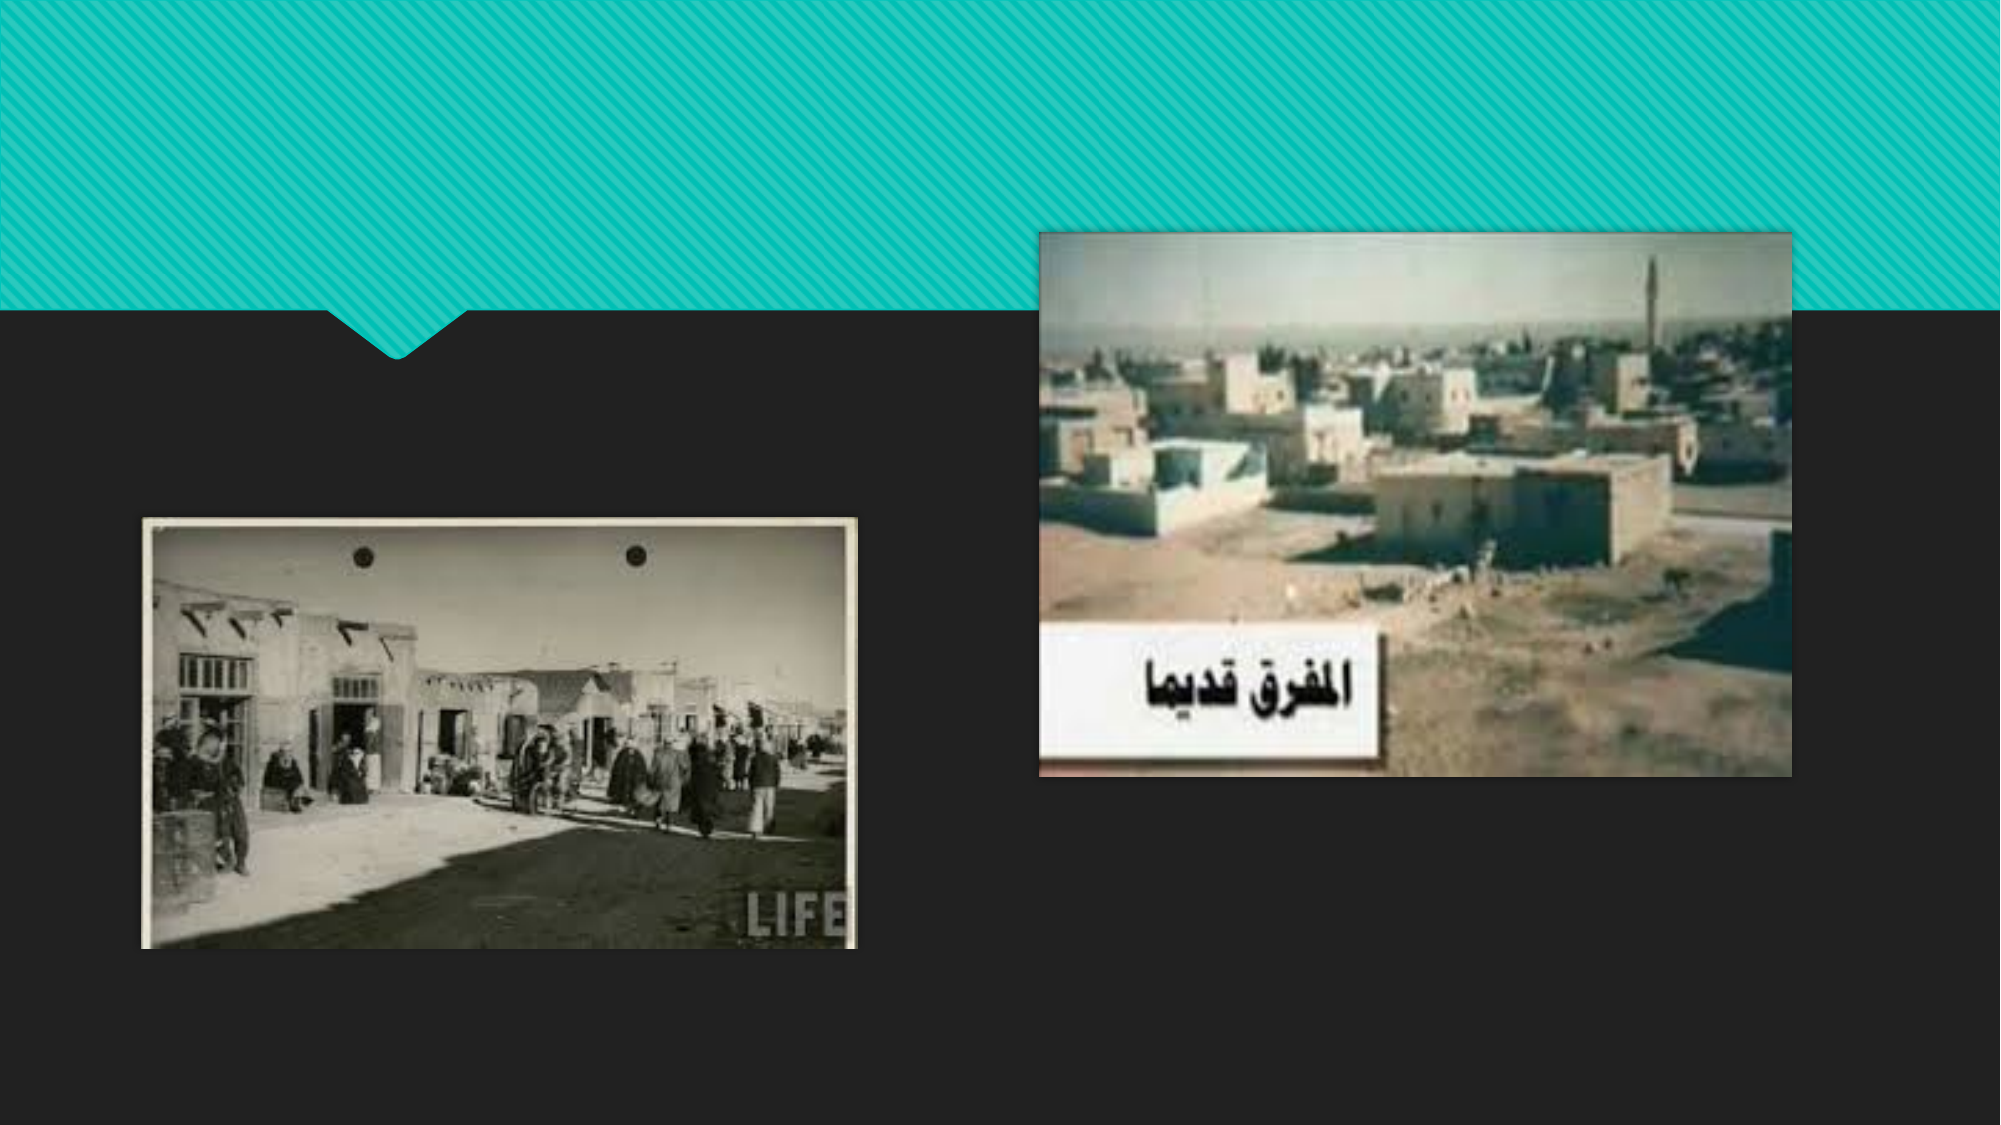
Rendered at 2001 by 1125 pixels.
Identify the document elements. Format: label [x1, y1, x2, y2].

list [1039, 232, 1793, 777]
list [140, 517, 858, 950]
